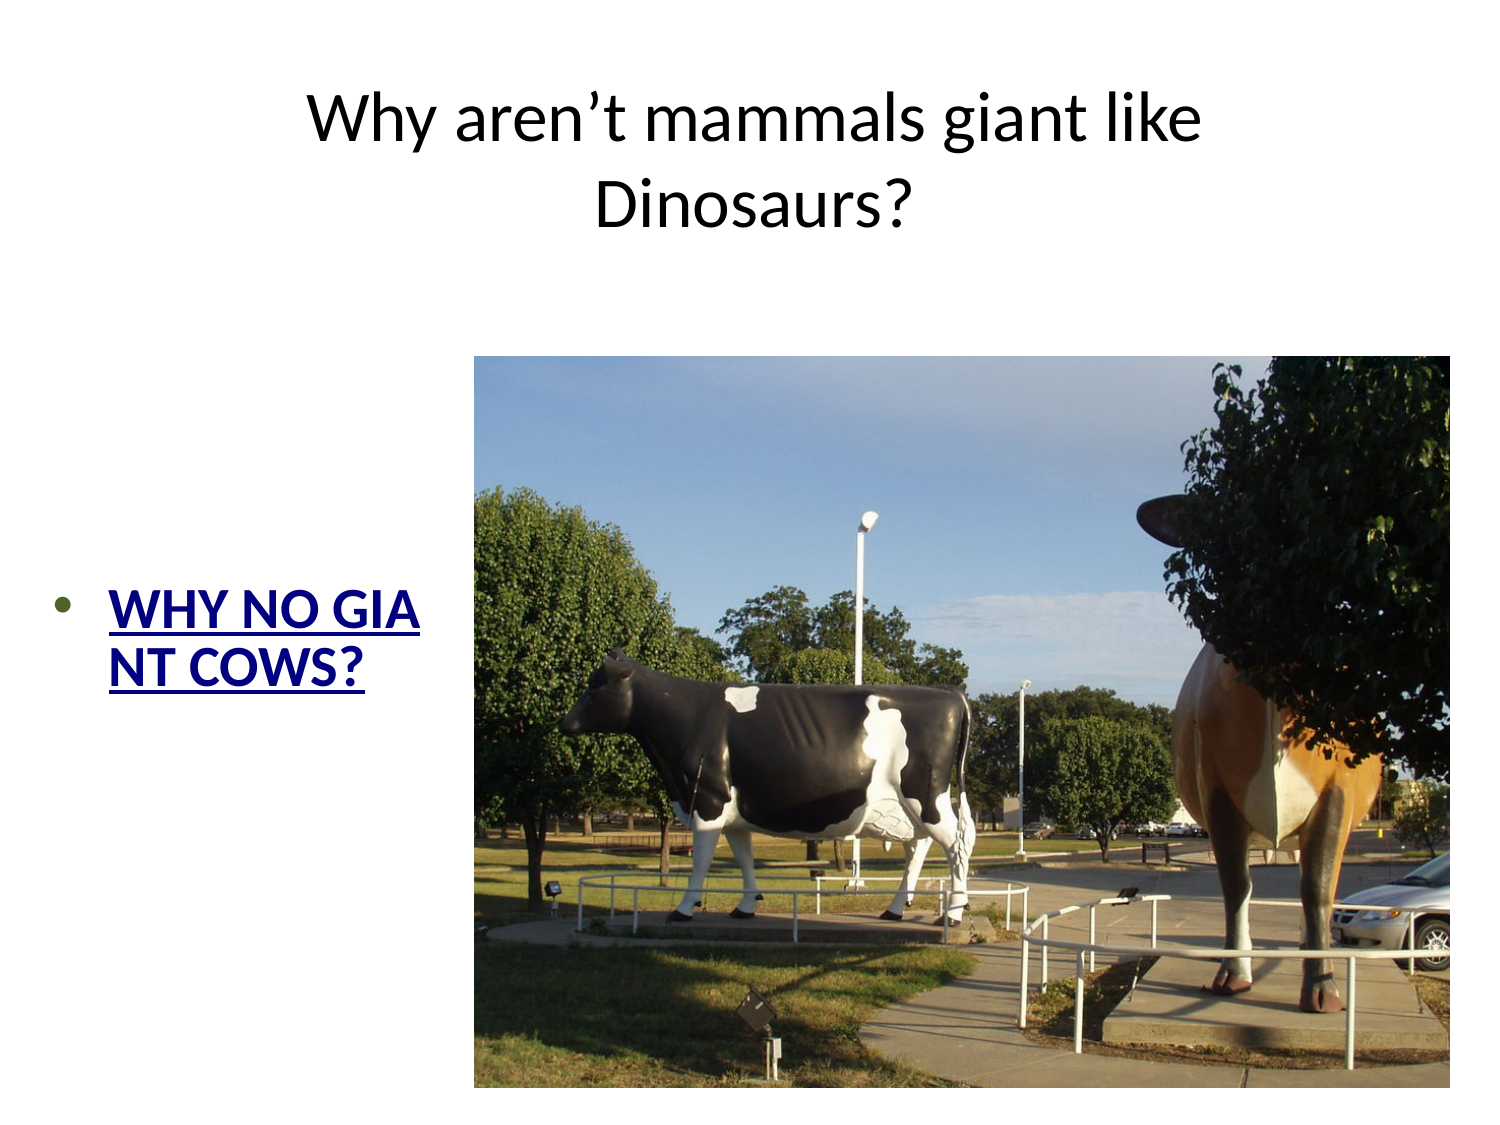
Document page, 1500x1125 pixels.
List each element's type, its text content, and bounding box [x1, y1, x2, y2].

title Why aren’t mammals giant like Dinosaurs? [150, 62, 1361, 250]
list Why no giant cows? [37, 562, 450, 822]
picture [474, 356, 1451, 1088]
